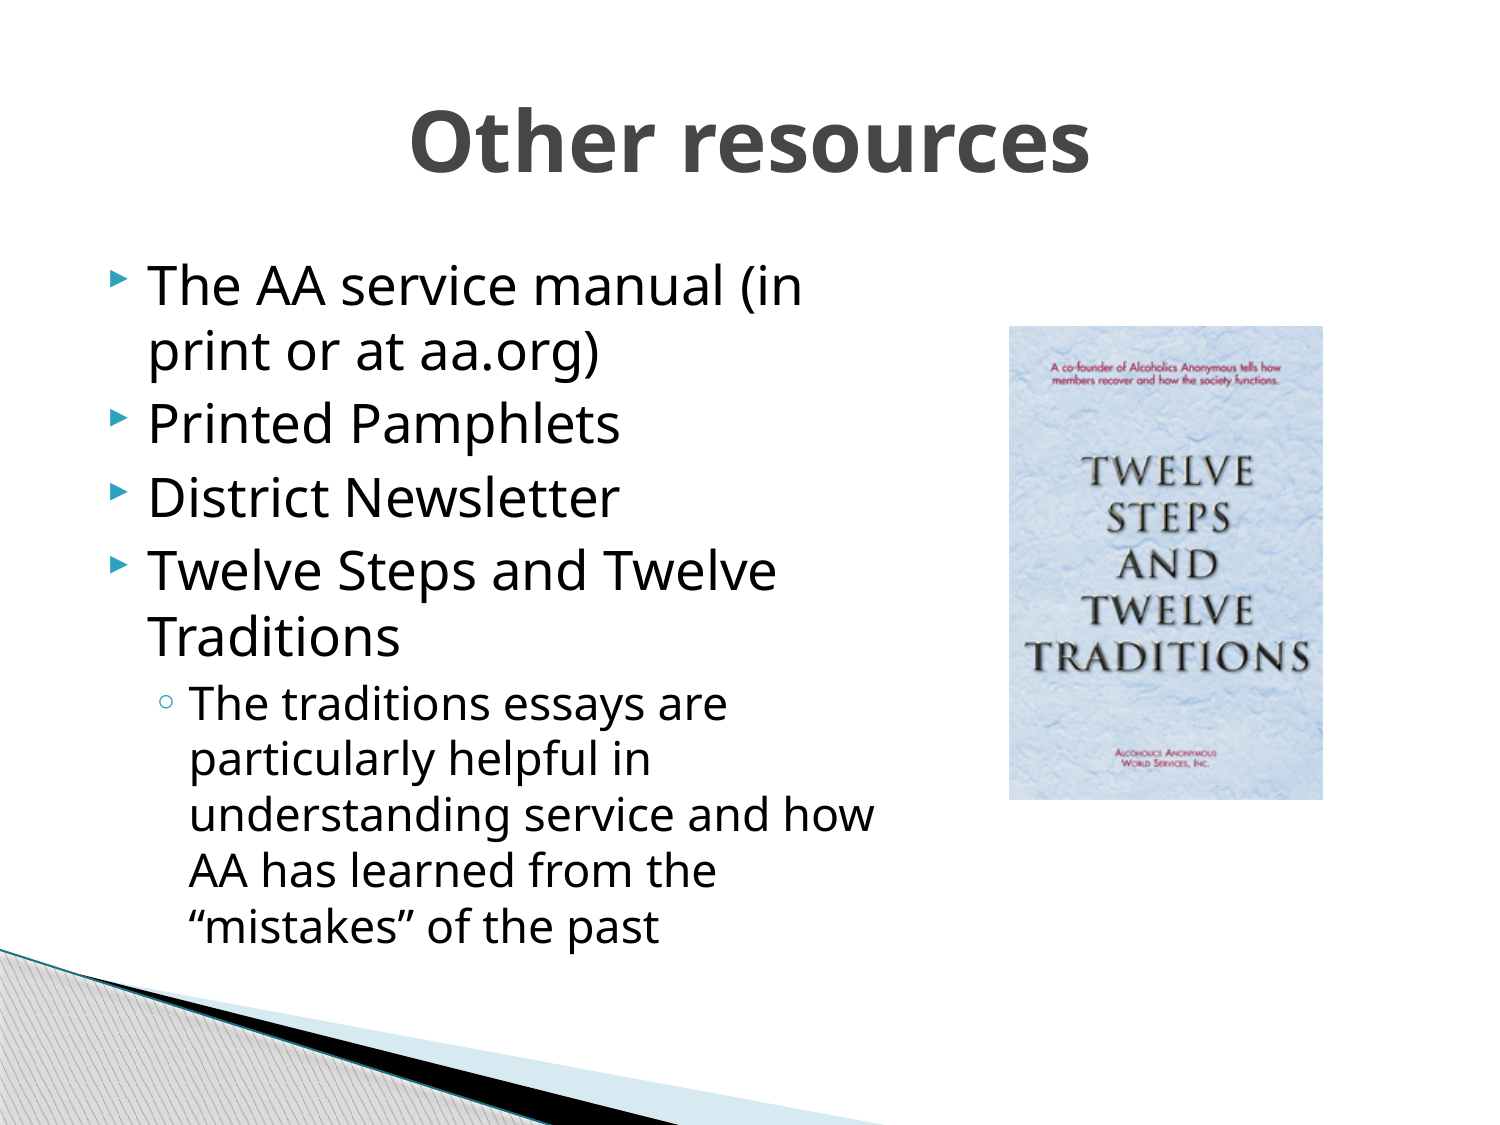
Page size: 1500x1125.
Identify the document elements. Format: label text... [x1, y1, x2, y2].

list The AA service manual (in print or at aa.org) Printed Pamphlets District Newsletter Twelve Steps and Twelve Traditions The traditions essays are particularly helpful in understanding service and how AA has learned from the “mistakes” of the past [75, 243, 939, 1024]
title Other resources [75, 45, 1425, 233]
picture [1009, 326, 1323, 800]
